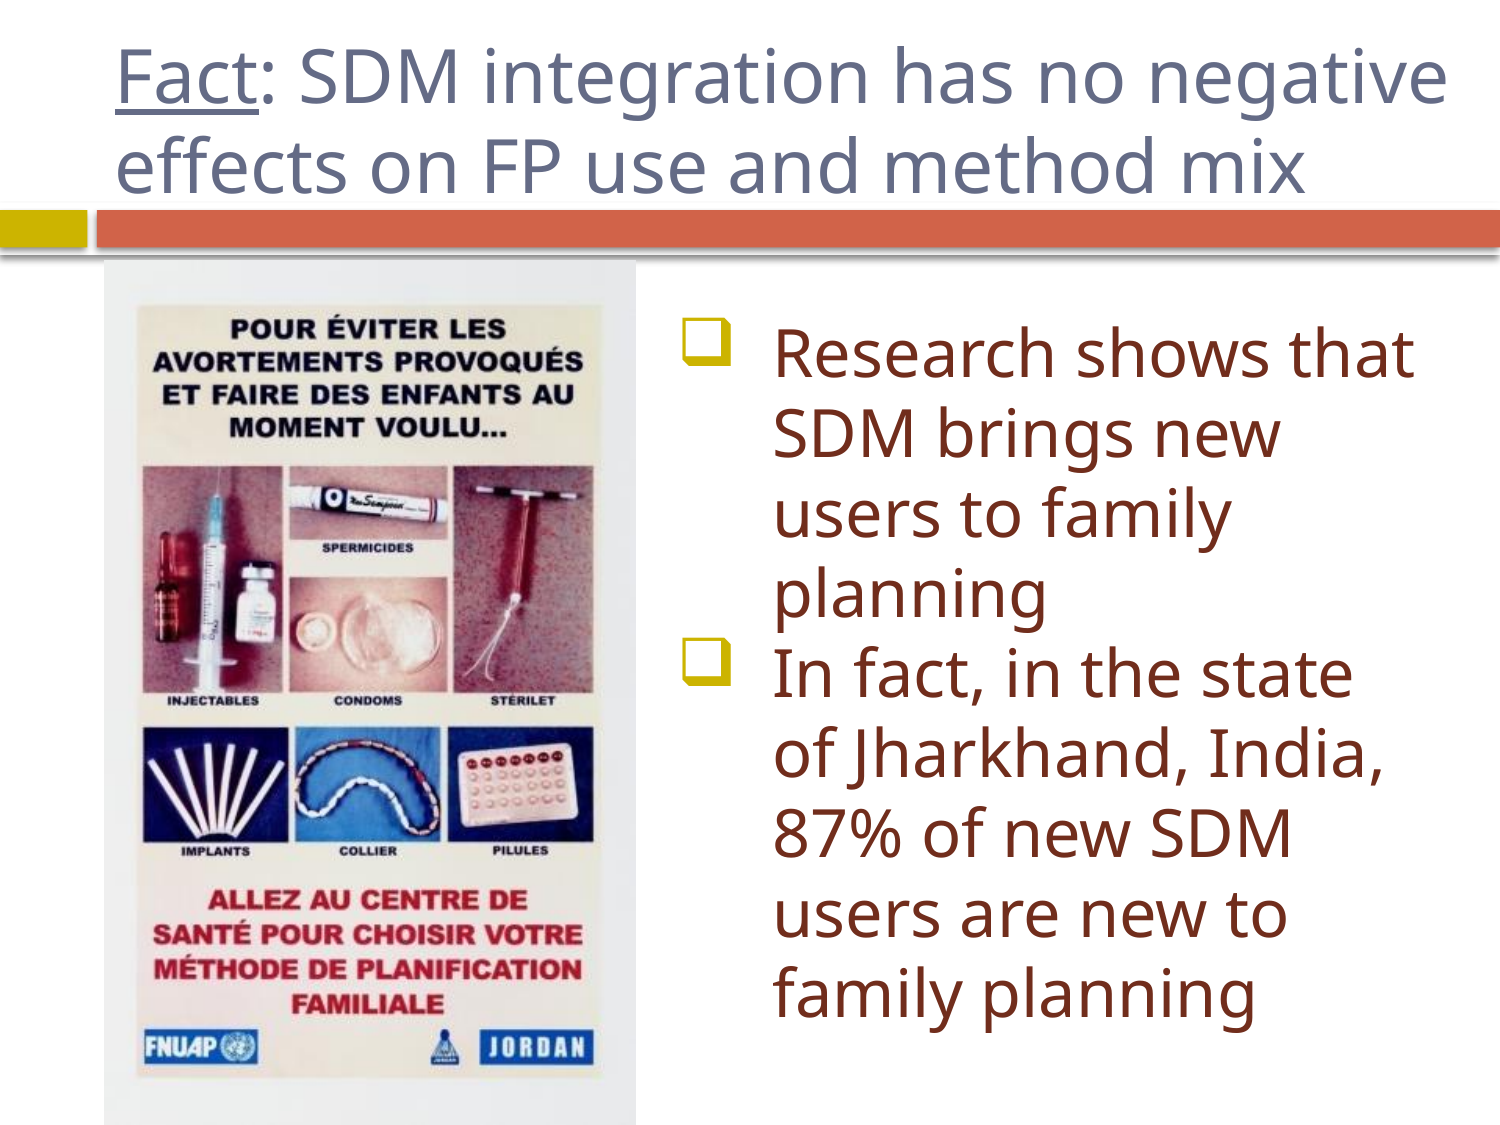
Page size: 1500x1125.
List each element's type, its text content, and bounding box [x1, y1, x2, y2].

text_box Research shows that SDM brings new users to family planning In fact, in the state of Jharkhand, India, 87% of new SDM users are new to family planning [662, 303, 1442, 1125]
picture [103, 260, 637, 1125]
title Fact: SDM integration has no negative effects on FP use and method mix [99, 37, 1500, 200]
